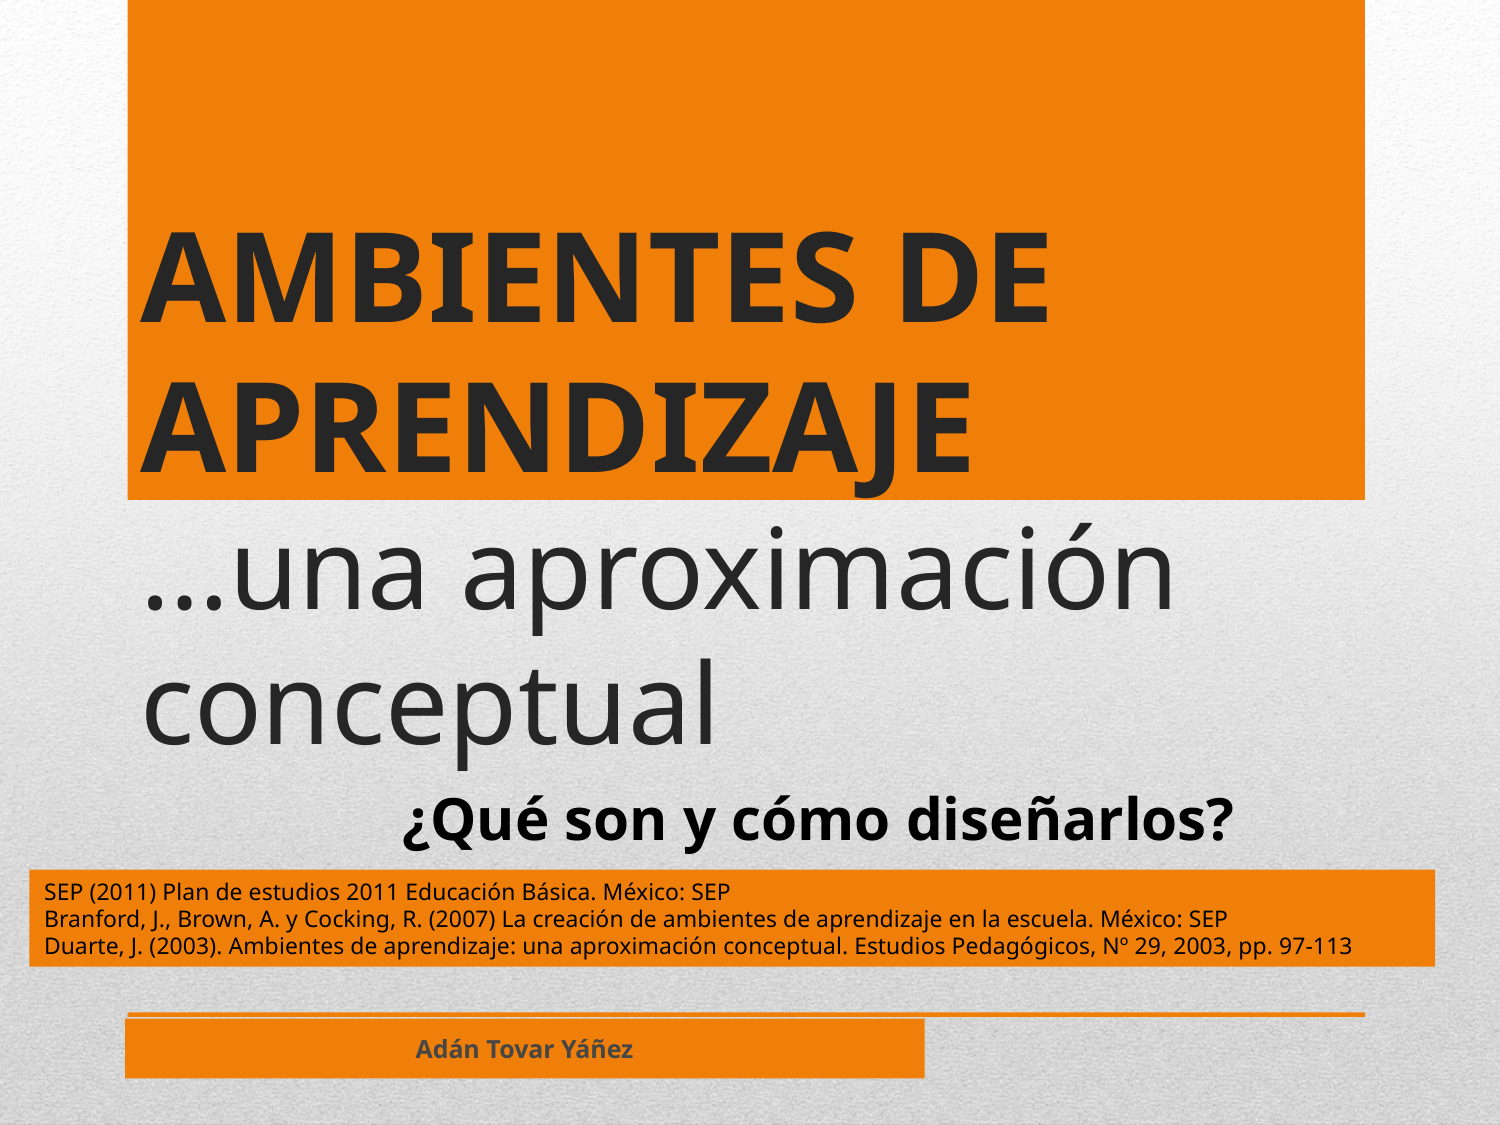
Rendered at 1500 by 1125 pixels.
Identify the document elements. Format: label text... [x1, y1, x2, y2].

footer Adán Tovar Yáñez [125, 1018, 925, 1079]
subtitle ¿Qué son y cómo diseñarlos? [125, 774, 1250, 869]
text_box SEP (2011) Plan de estudios 2011 Educación Básica. México: SEP Branford, J., Brown, A. y Cocking, R. (2007) La creación de ambientes de aprendizaje en la escuela. México: SEP Duarte, J. (2003). Ambientes de aprendizaje: una aproximación conceptual. Estudios Pedagógicos, Nº 29, 2003, pp. 97-113 [29, 869, 1436, 967]
title AMBIENTES DE APRENDIZAJE …una aproximación conceptual [125, 525, 1363, 775]
